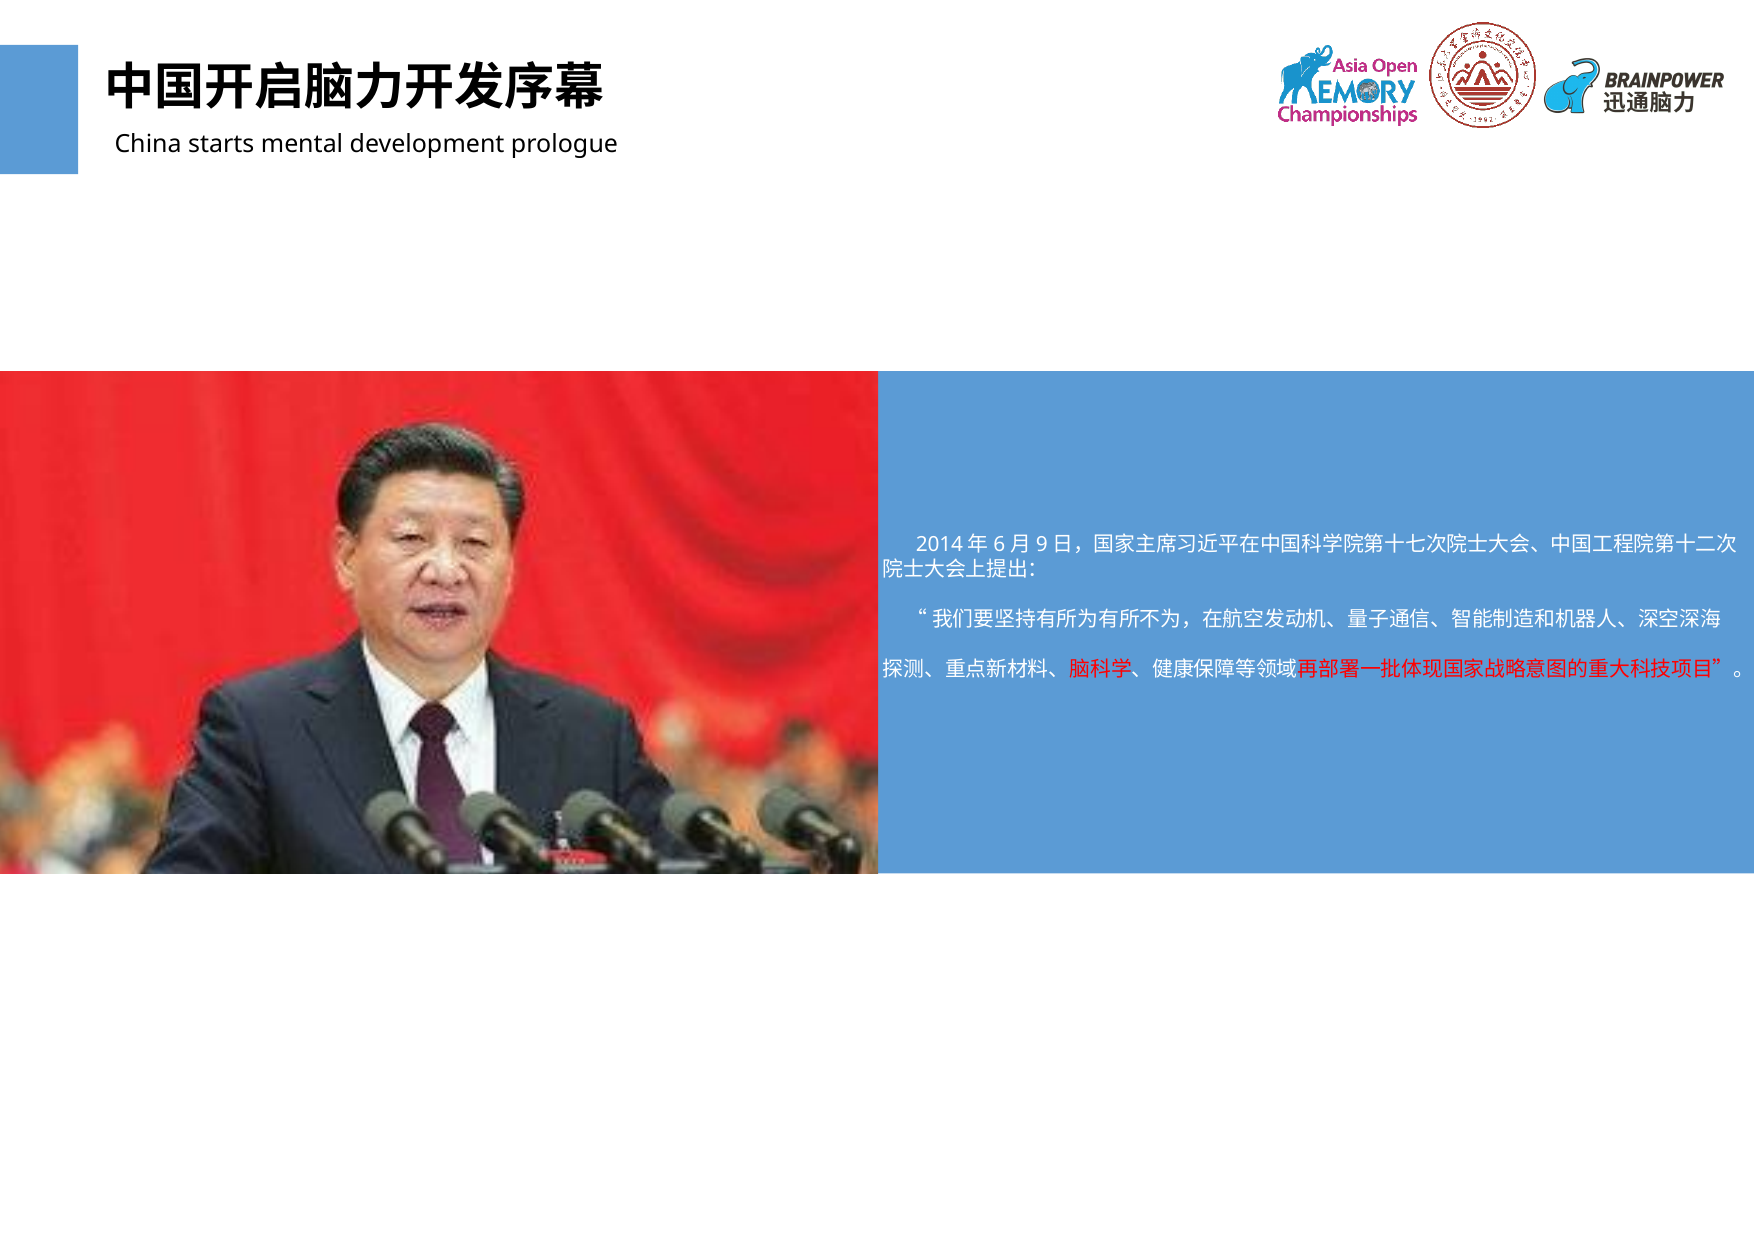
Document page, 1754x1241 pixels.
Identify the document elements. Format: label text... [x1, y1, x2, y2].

text_box 2014年6月9日，国家主席习近平在中国科学院第十七次院士大会、中国工程院第十二次院士大会上提出： “我们要坚持有所为有所不为，在航空发动机、量子通信、智能制造和机器人、深空深海 探测、重点新材料、脑科学、健康保障等领域再部署一批体现国家战略意图的重大科技项目”。 [879, 523, 1754, 689]
picture [1274, 33, 1426, 128]
text_box China starts mental development prologue [99, 120, 634, 165]
text_box 中国开启脑力开发序幕 [90, 46, 620, 122]
text_box [877, 370, 1754, 523]
text_box [877, 689, 1754, 875]
picture [0, 371, 879, 874]
picture [1429, 22, 1733, 128]
